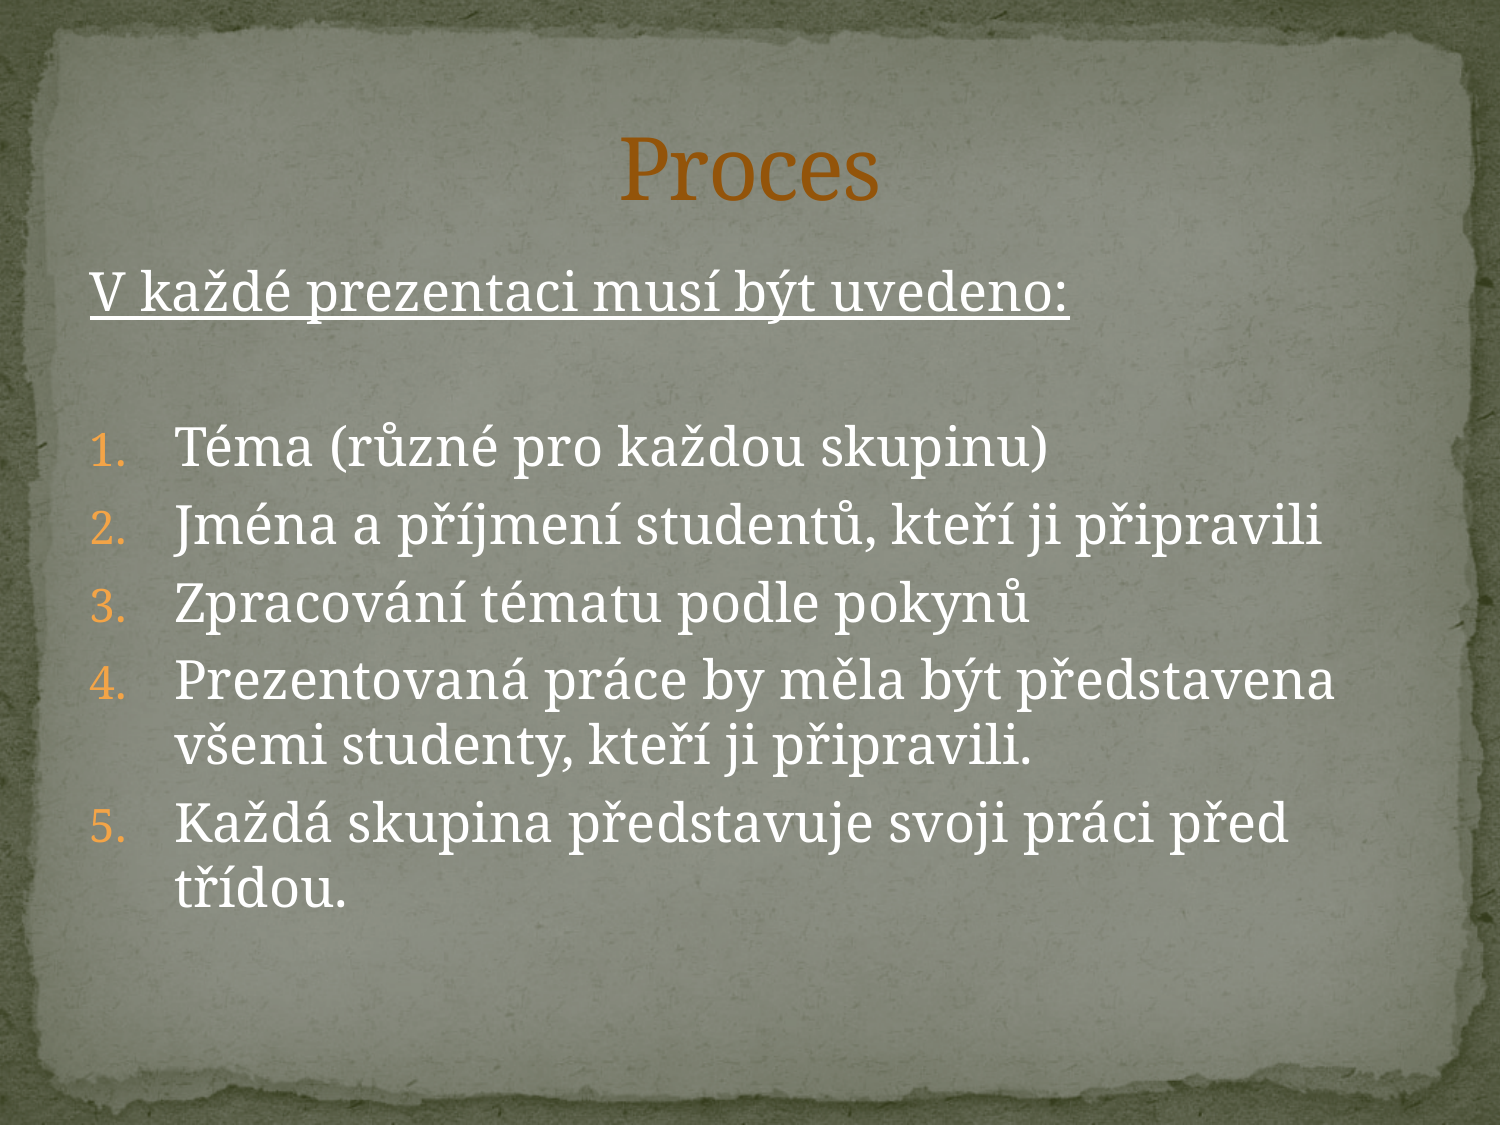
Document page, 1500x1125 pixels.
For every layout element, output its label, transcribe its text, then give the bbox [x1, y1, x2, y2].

title Proces [74, 24, 1425, 225]
list V každé prezentaci musí být uvedeno: Téma (různé pro každou skupinu) Jména a příjmení studentů, kteří ji připravili Zpracování tématu podle pokynů Prezentovaná práce by měla být představena všemi studenty, kteří ji připravili. Každá skupina představuje svoji práci před třídou. [75, 249, 1425, 1000]
